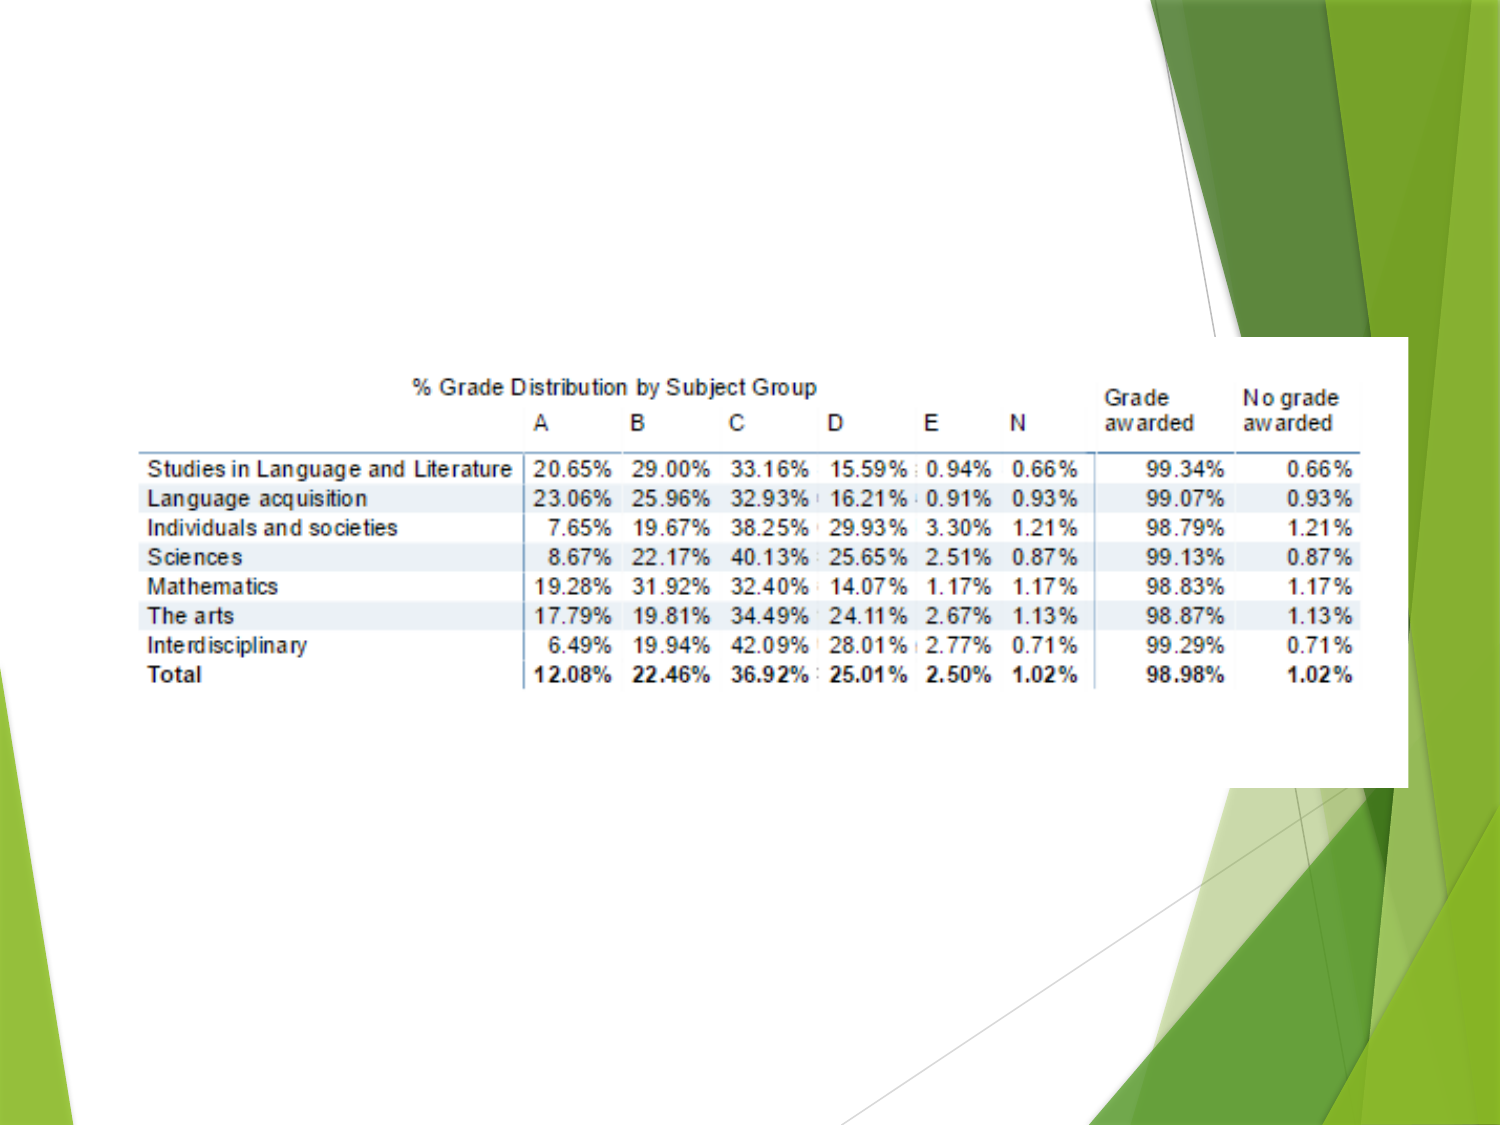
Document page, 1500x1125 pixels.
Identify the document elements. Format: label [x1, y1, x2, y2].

picture [91, 336, 1409, 789]
